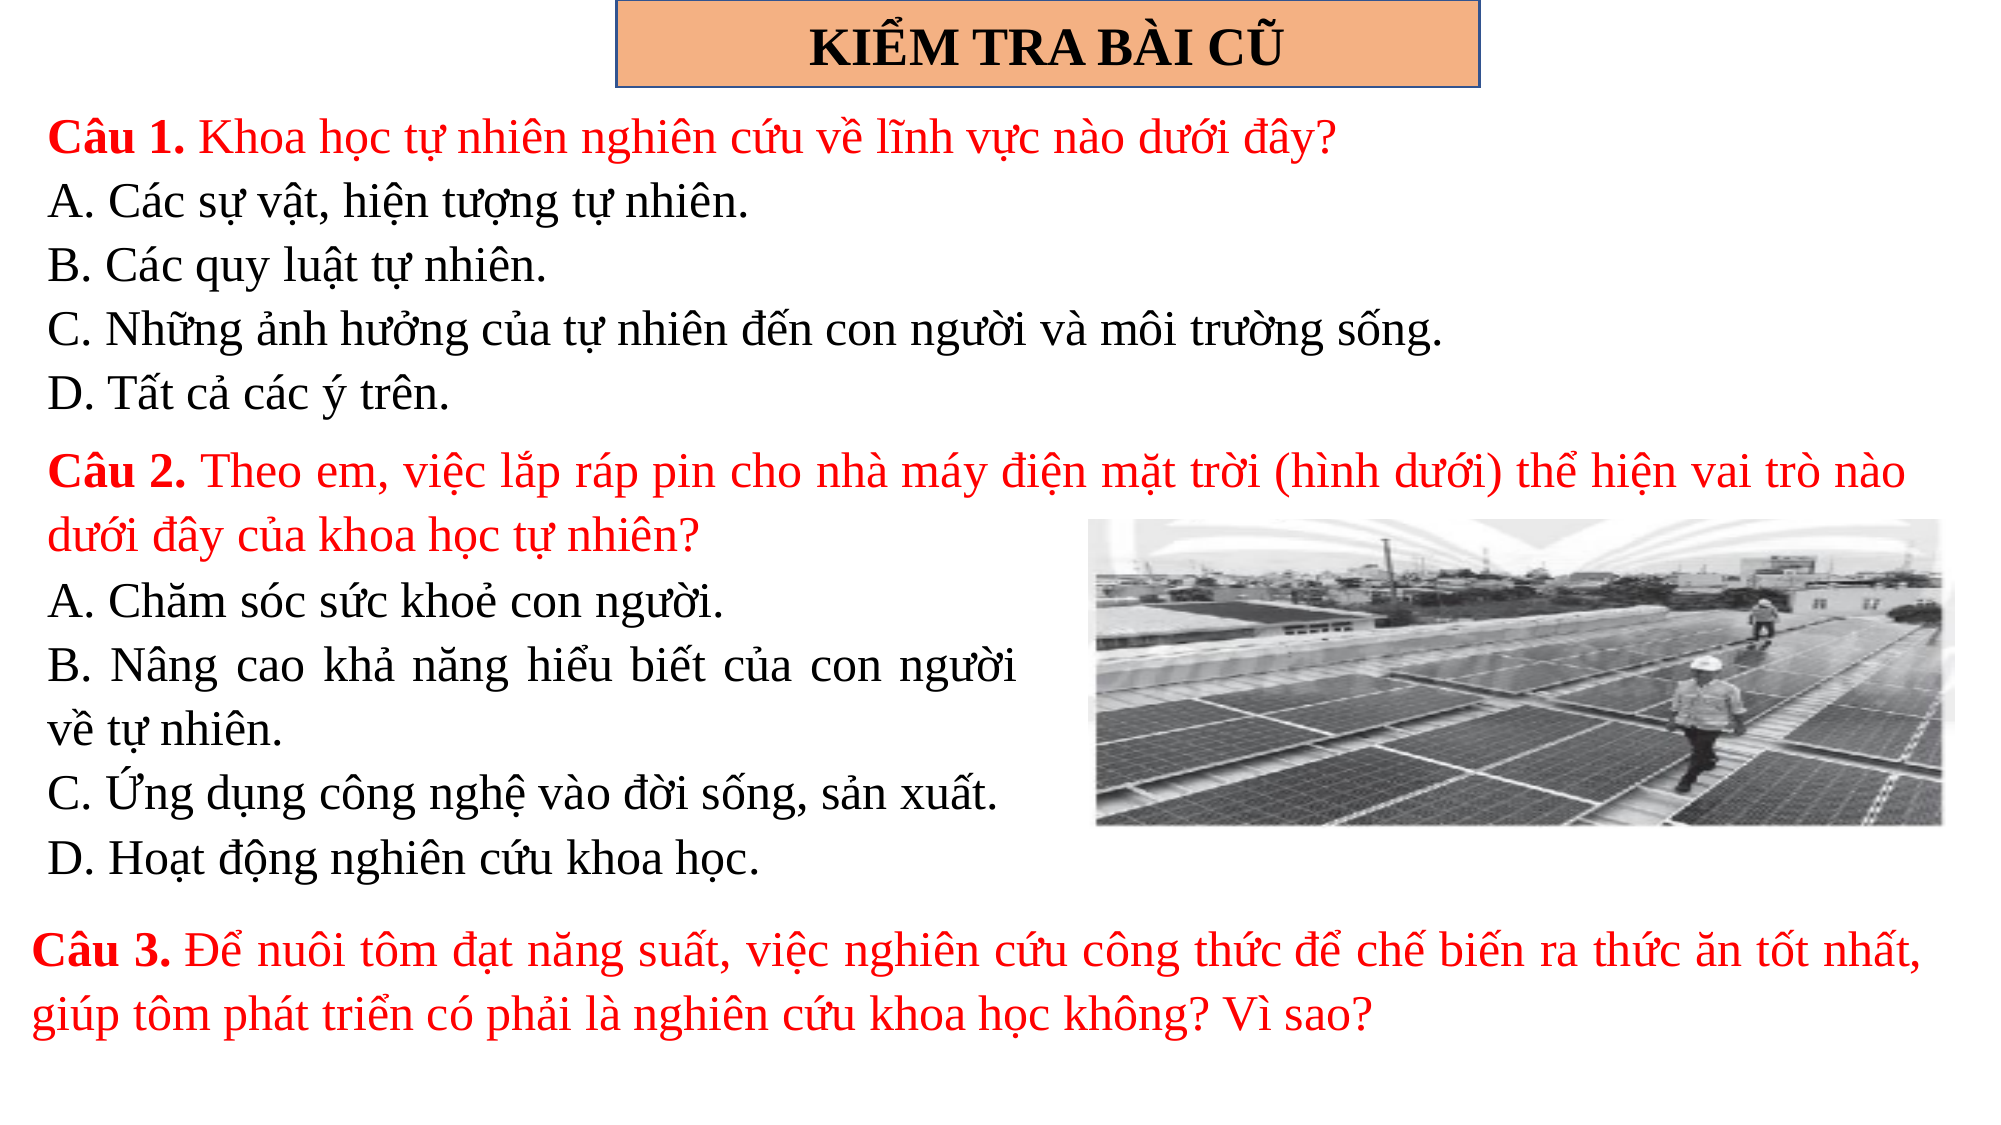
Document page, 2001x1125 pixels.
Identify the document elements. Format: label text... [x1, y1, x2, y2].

text_box Câu 1. Khoa học tự nhiên nghiên cứu về lĩnh vực nào dưới đây? A. Các sự vật, hiện tượng tự nhiên. B. Các quy luật tự nhiên. C. Những ảnh hưởng của tự nhiên đến con người và môi trường sống. D. Tất cả các ý trên. [32, 91, 1877, 425]
text_box KIỂM TRA BÀI CŨ [616, 0, 1480, 88]
text_box Câu 3. Để nuôi tôm đạt năng suất, việc nghiên cứu công thức để chế biến ra thức ăn tốt nhất, giúp tôm phát triển có phải là nghiên cứu khoa học không? Vì sao? [17, 904, 1939, 1048]
text_box A. Chăm sóc sức khoẻ con người. B. Nâng cao khả năng hiểu biết của con người về tự nhiên. C. Ứng dụng công nghệ vào đời sống, sản xuất. D. Hoạt động nghiên cứu khoa học. [32, 555, 1033, 892]
text_box Câu 2. Theo em, việc lắp ráp pin cho nhà máy điện mặt trời (hình dưới) thể hiện vai trò nào dưới đây của khoa học tự nhiên? [32, 425, 1923, 569]
picture [1088, 519, 1955, 830]
